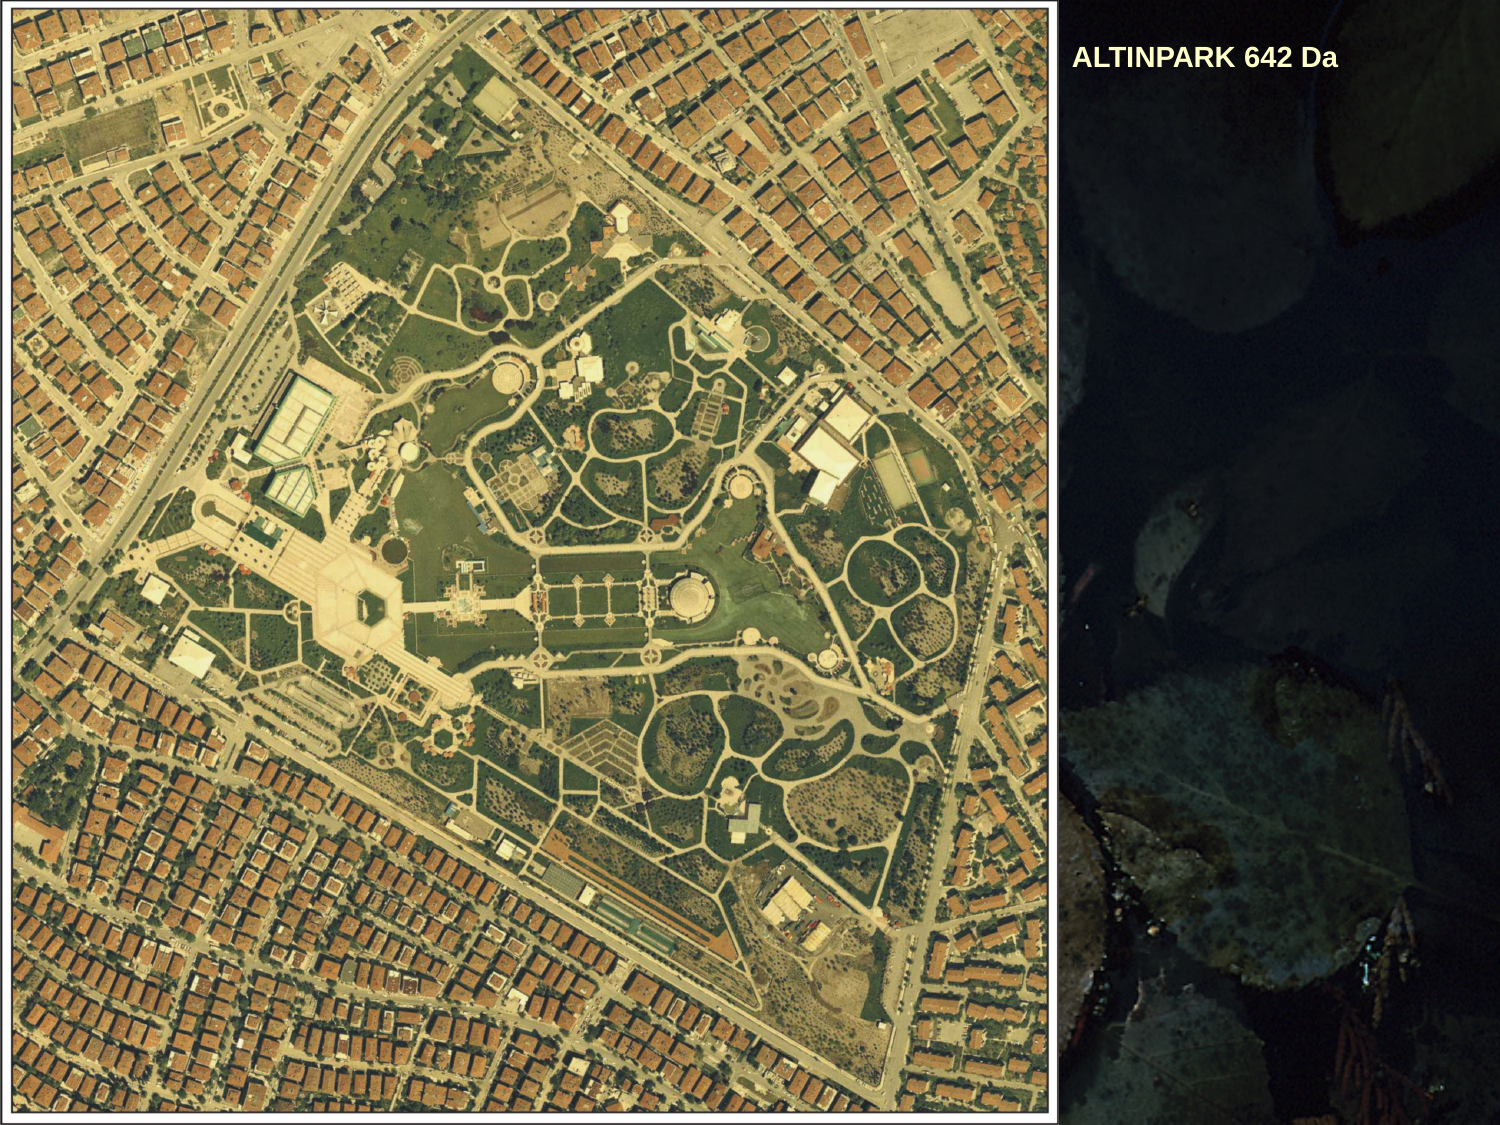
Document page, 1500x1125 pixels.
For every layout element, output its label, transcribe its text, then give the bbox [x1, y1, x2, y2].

picture [0, 0, 1500, 1125]
text_box ALTINPARK 642 Da [1063, 30, 1500, 81]
